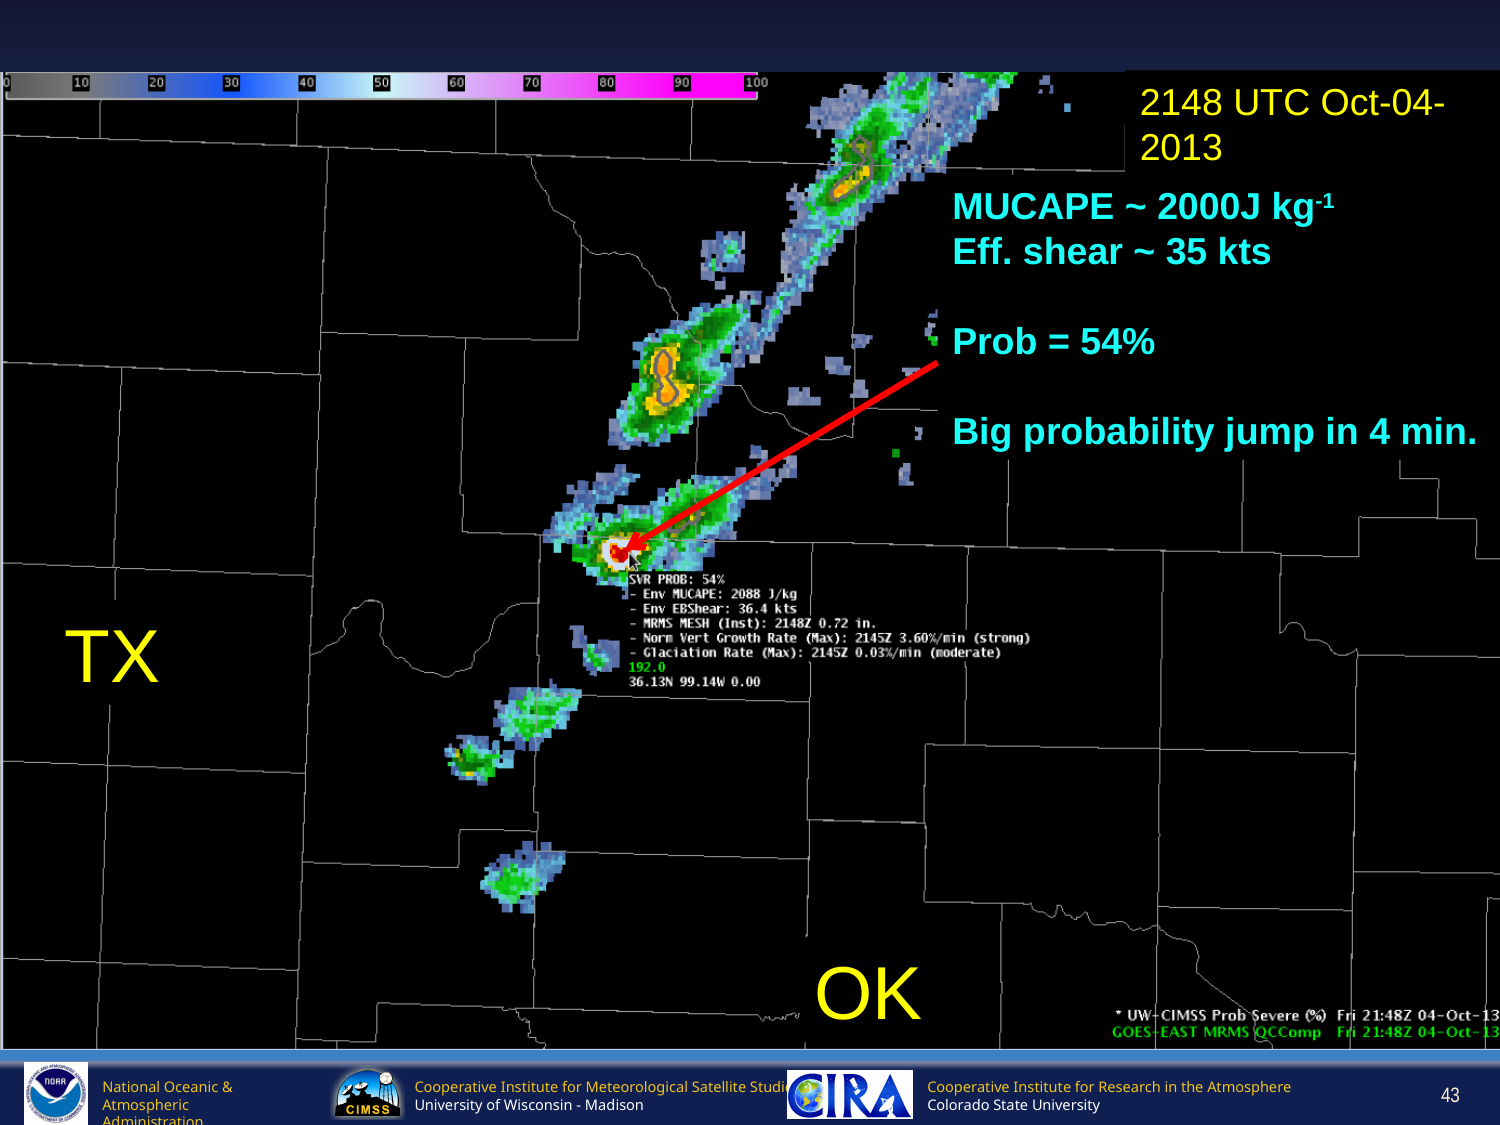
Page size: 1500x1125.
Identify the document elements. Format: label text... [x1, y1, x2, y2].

picture [24, 1062, 88, 1125]
picture [330, 1065, 405, 1120]
slide_number 43 [1400, 1074, 1475, 1113]
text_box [624, 362, 938, 551]
picture [787, 1070, 913, 1119]
picture [0, 72, 1500, 1050]
